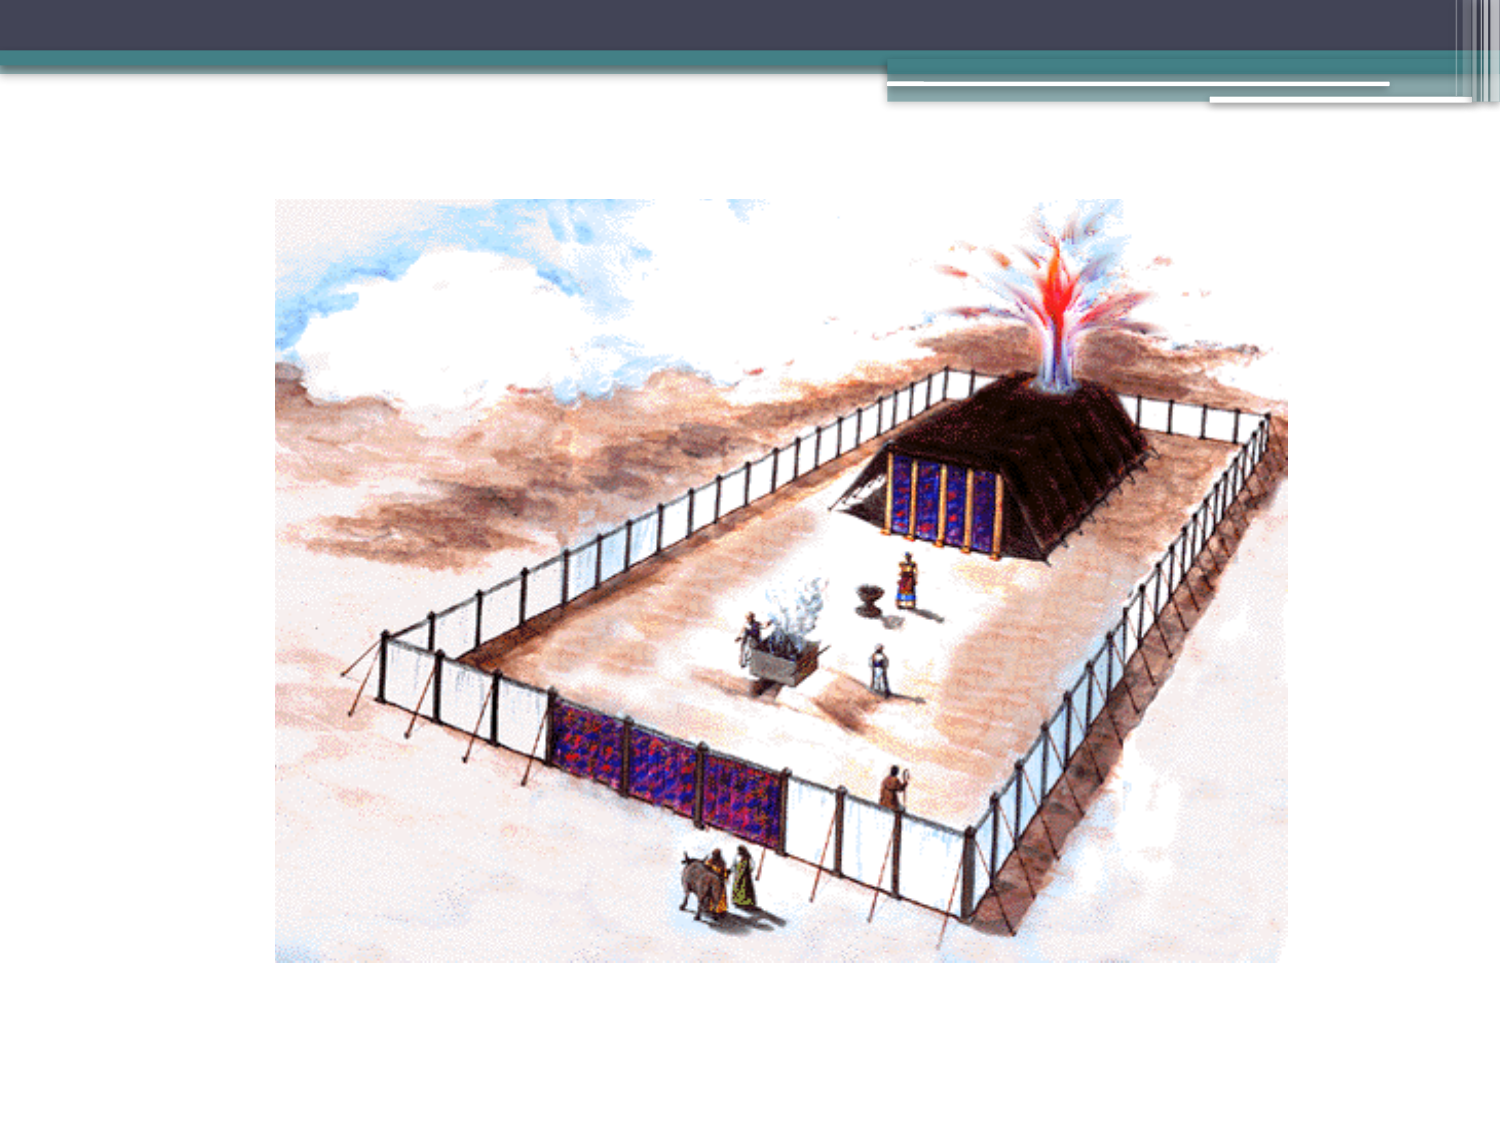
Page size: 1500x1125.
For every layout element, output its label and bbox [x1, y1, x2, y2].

picture [274, 199, 1288, 963]
